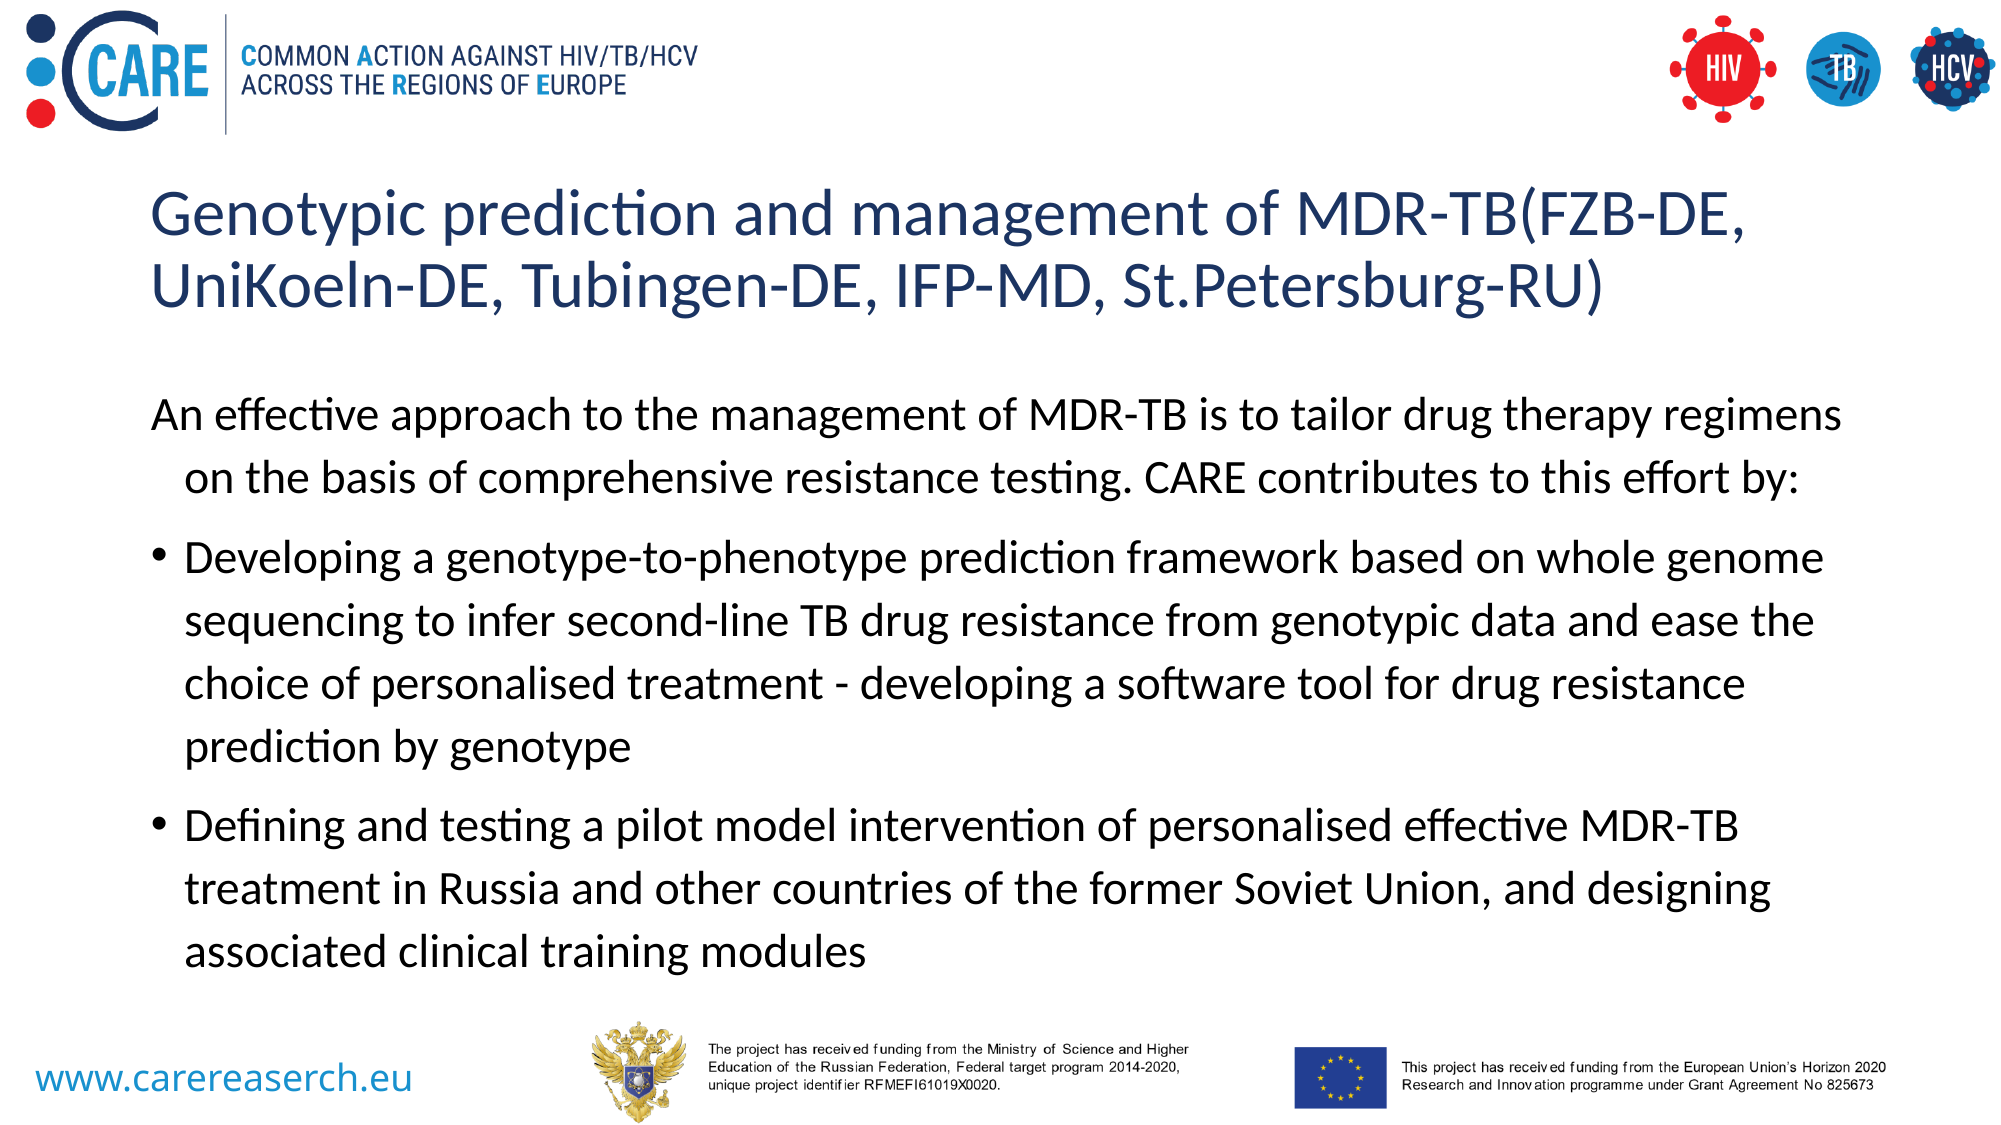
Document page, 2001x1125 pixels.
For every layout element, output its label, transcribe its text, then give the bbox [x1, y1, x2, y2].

picture [1664, 0, 2000, 134]
picture [584, 1047, 1193, 1125]
title Genotypic prediction and management of MDR-TB(FZB-DE, UniKoeln-DE, Tubingen-DE, IFP-MD, St.Petersburg-RU) [135, 185, 1861, 315]
picture [1292, 1046, 1898, 1109]
list An effective approach to the management of MDR-TB is to tailor drug therapy regimens on the basis of comprehensive resistance testing. CARE contributes to this effort by: Developing a genotype-to-phenotype prediction framework based on whole genome sequencing to infer second-line TB drug resistance from genotypic data and ease the choice of personalised treatment - developing a software tool for drug resistance prediction by genotype Defining and testing a pilot model intervention of personalised effective MDR-TB treatment in Russia and other countries of the former Soviet Union, and designing associated clinical training modules [135, 369, 1861, 1047]
picture [0, 0, 724, 149]
